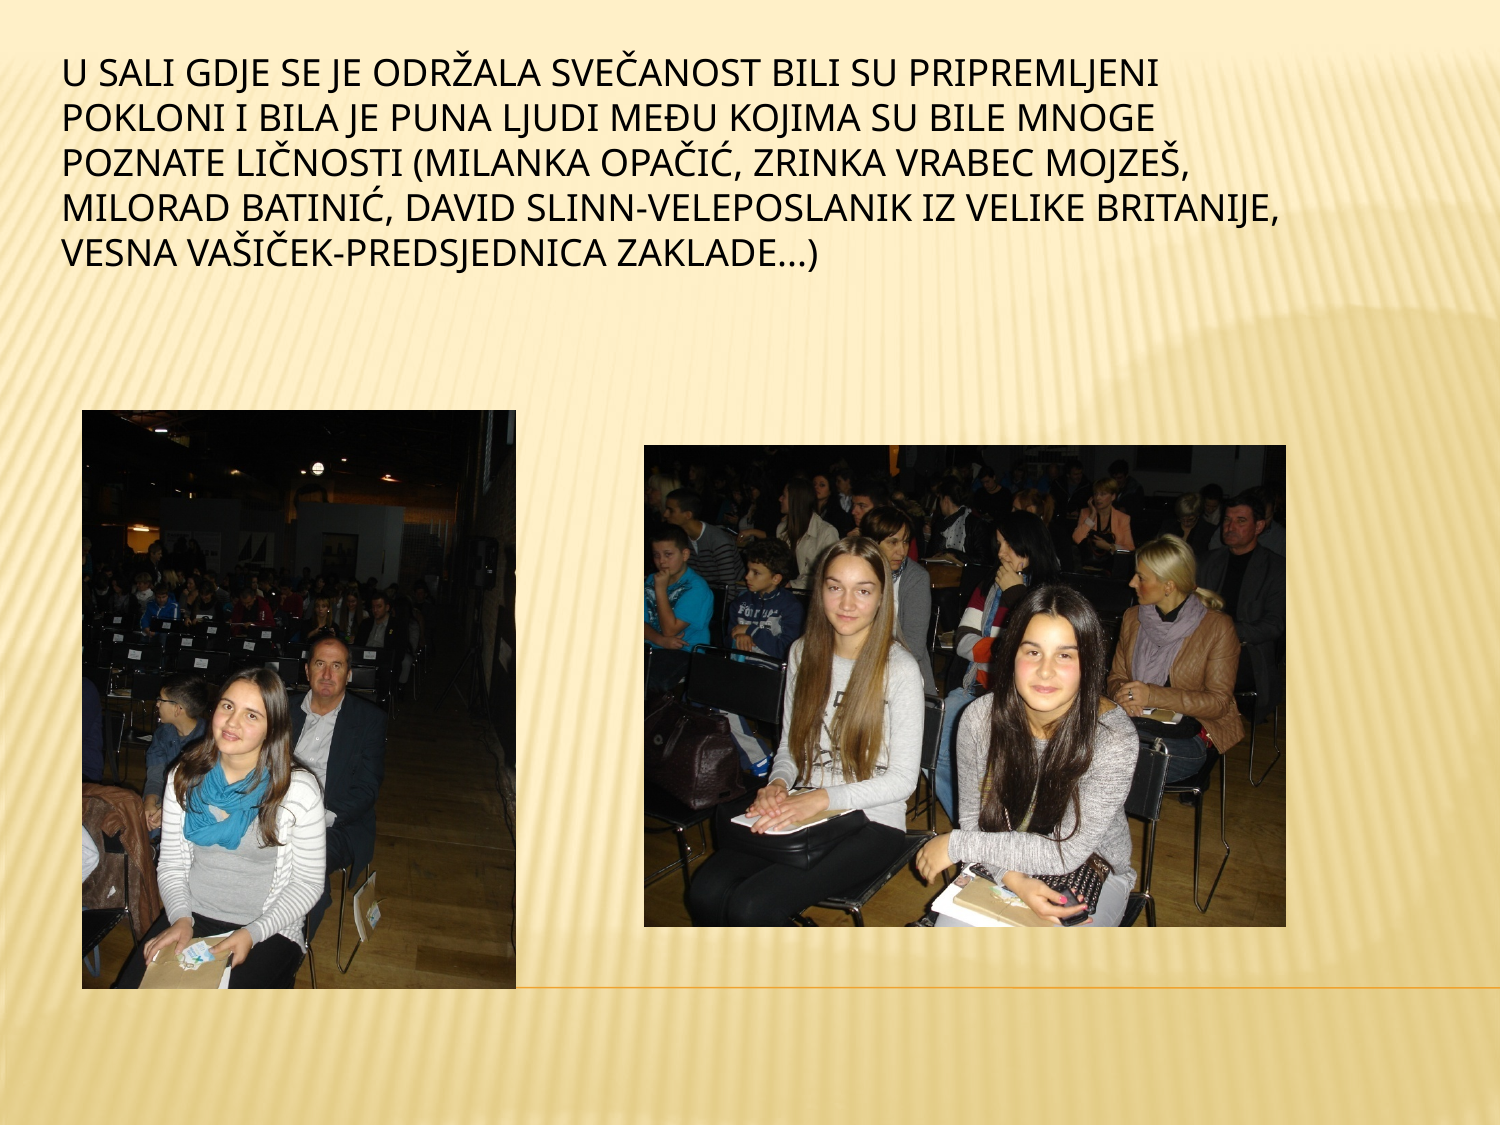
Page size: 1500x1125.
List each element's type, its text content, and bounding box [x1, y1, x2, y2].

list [644, 445, 1286, 927]
list U Sali gdje se je održala svečanost bili su pripremljeni pokloni i bila je puna ljudi među kojima su bile mnoge poznate ličnosti (milanka opačić, zrinka vrabec mojzeš, milorad batinić, david slinn-veleposlanik iz velike britanije, vesna vašiček-predsjednica zaklade...) [46, 109, 1313, 215]
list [81, 409, 516, 989]
